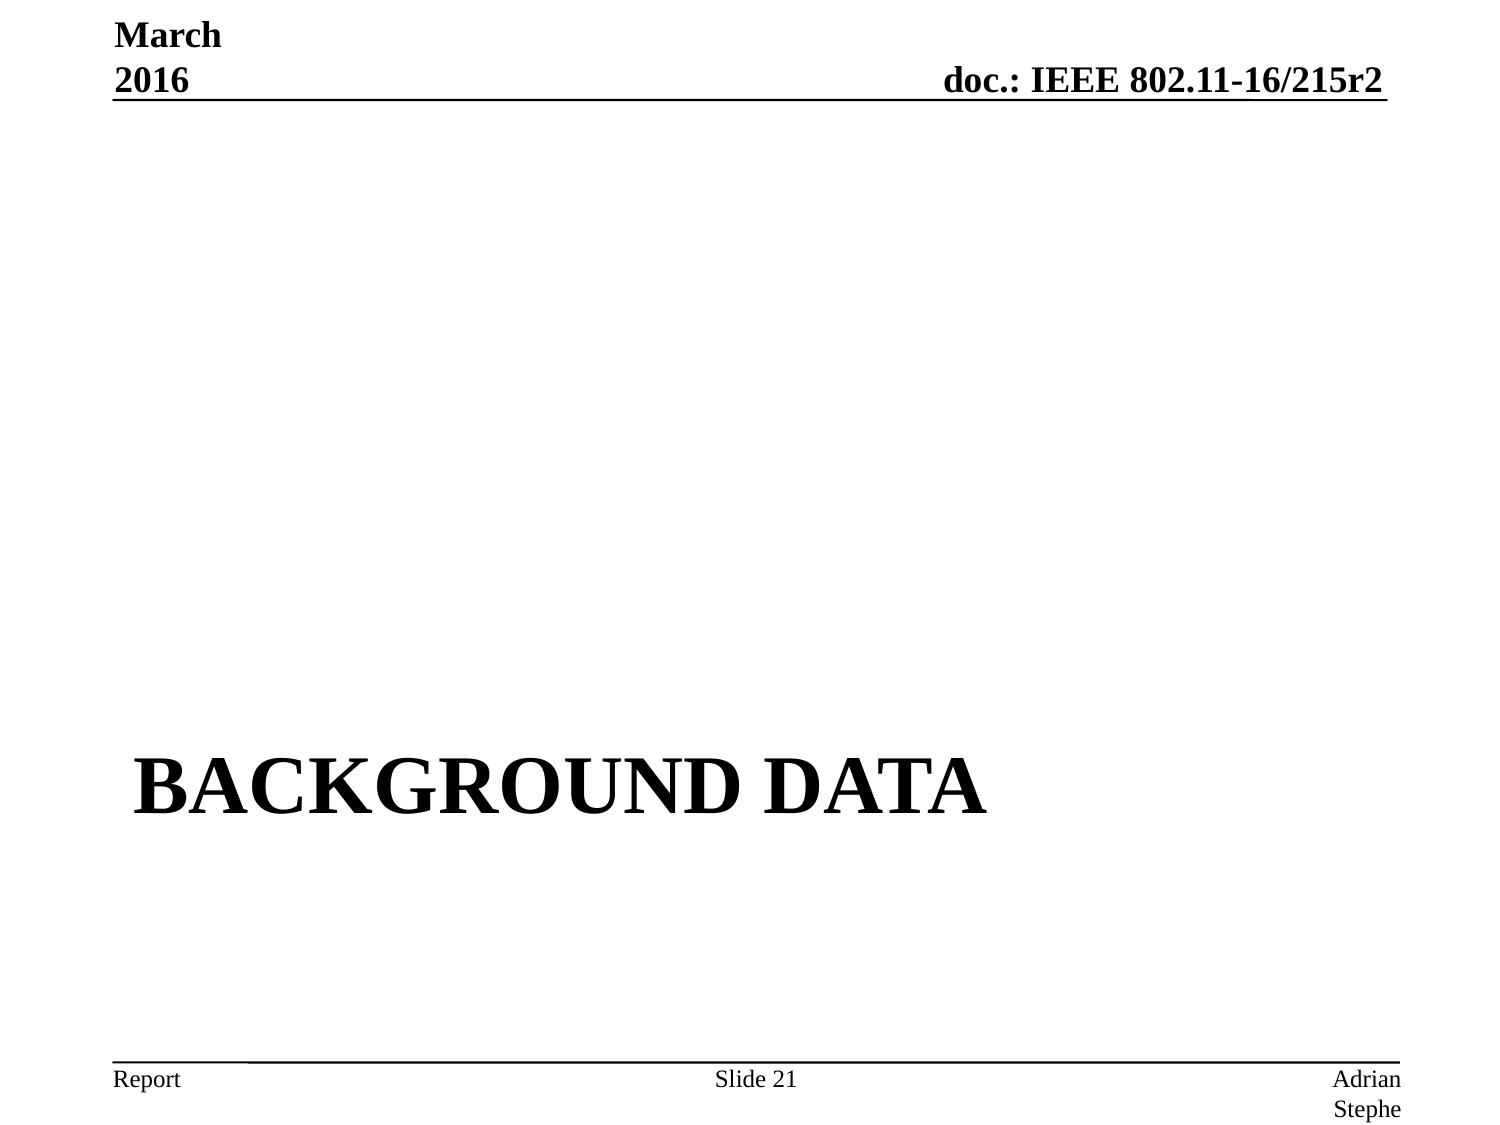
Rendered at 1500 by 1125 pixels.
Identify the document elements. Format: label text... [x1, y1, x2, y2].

slide_number Slide 21 [712, 1061, 800, 1093]
footer Adrian Stephens, Intel Corporation [1324, 1061, 1402, 1093]
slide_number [114, 54, 268, 101]
title background data [118, 722, 1394, 947]
